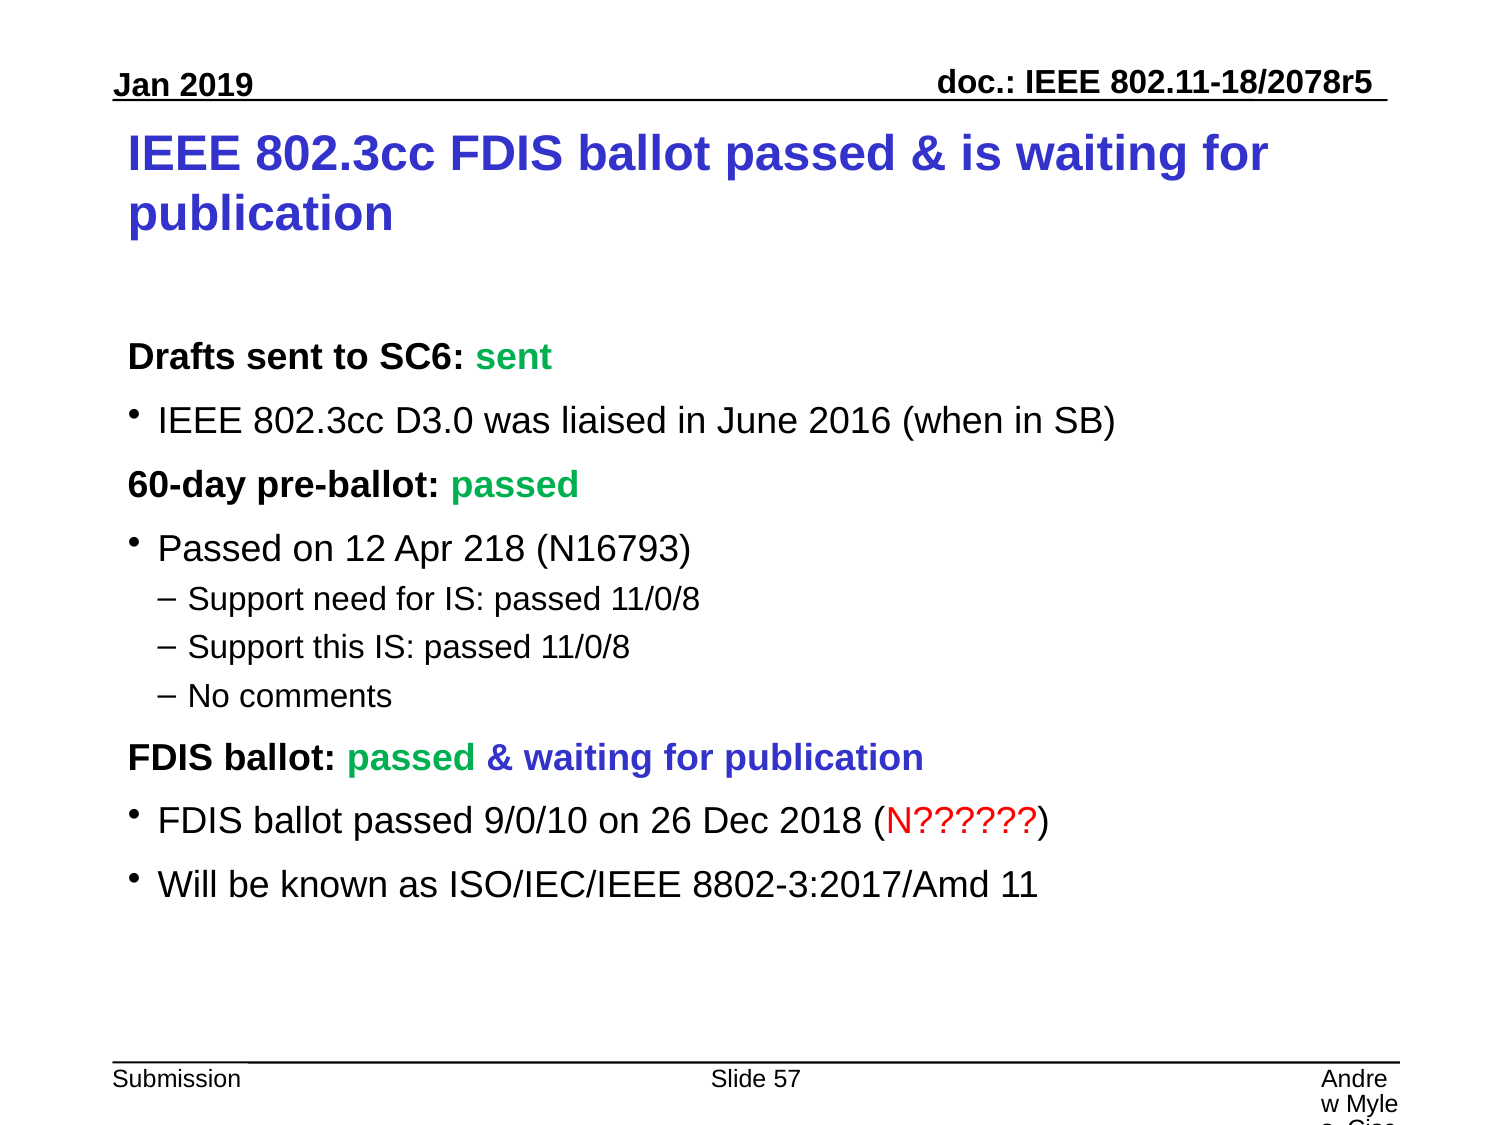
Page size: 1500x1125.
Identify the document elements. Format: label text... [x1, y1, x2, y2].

title IEEE 802.3cc FDIS ballot passed & is waiting for publication [112, 112, 1388, 288]
list Drafts sent to SC6: sent IEEE 802.3cc D3.0 was liaised in June 2016 (when in SB) 60-day pre-ballot: passed Passed on 12 Apr 218 (N16793) Support need for IS: passed 11/0/8 Support this IS: passed 11/0/8 No comments FDIS ballot: passed & waiting for publication FDIS ballot passed 9/0/10 on 26 Dec 2018 (N??????) Will be known as ISO/IEC/IEEE 8802-3:2017/Amd 11 [112, 324, 1388, 1000]
slide_number Slide 57 [709, 1061, 803, 1093]
footer Andrew Myles, Cisco [1320, 1061, 1402, 1093]
